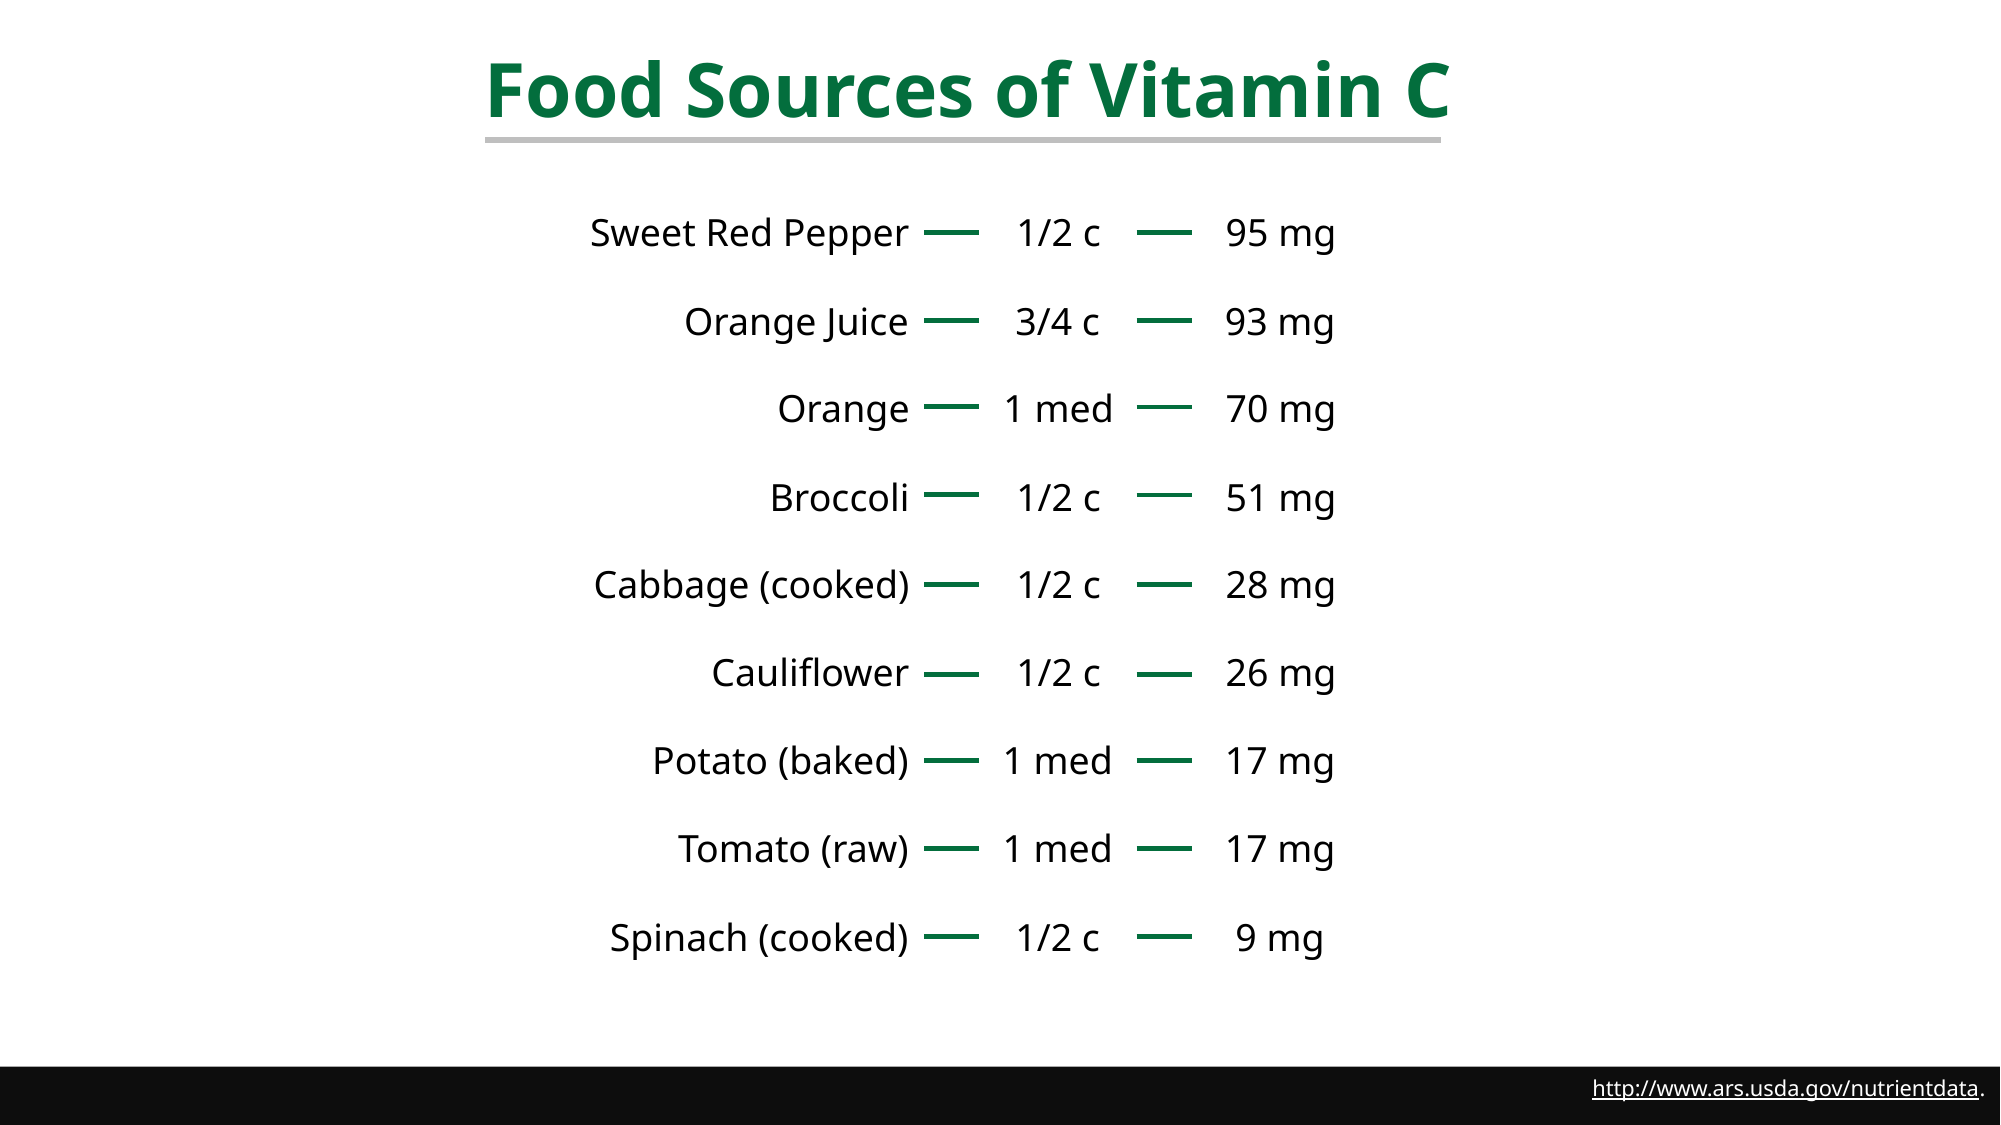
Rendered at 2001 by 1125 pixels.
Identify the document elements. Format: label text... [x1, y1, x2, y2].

text_box Orange [472, 378, 925, 438]
text_box 93 mg [1201, 290, 1360, 350]
text_box 17 mg [1201, 730, 1360, 790]
text_box 26 mg [1201, 642, 1360, 702]
text_box Spinach (cooked) [471, 906, 924, 966]
text_box 70 mg [1201, 378, 1360, 438]
text_box [0, 1066, 2000, 1125]
text_box Orange Juice [471, 290, 924, 350]
text_box Sweet Red Pepper [472, 202, 925, 262]
text_box Broccoli [472, 466, 925, 526]
text_box Cabbage (cooked) [472, 554, 925, 614]
text_box 1/2 c [978, 906, 1137, 966]
text_box 28 mg [1201, 554, 1360, 614]
text_box Tomato (raw) [471, 818, 924, 878]
text_box 1/2 c [979, 642, 1138, 702]
text_box 17 mg [1201, 818, 1360, 878]
text_box 1 med [978, 818, 1137, 878]
text_box Food Sources of Vitamin C [469, 34, 1468, 140]
text_box 1/2 c [979, 554, 1138, 614]
text_box 95 mg [1201, 202, 1360, 262]
text_box 1/2 c [979, 202, 1138, 262]
footer http://www.ars.usda.gov/nutrientdata. [1325, 1067, 2000, 1125]
text_box 1 med [978, 730, 1137, 790]
text_box 9 mg [1201, 906, 1360, 966]
text_box 3/4 c [989, 290, 1126, 350]
text_box 1/2 c [990, 466, 1127, 526]
text_box Cauliflower [680, 642, 925, 702]
text_box Potato (baked) [471, 730, 924, 790]
text_box 1 med [979, 378, 1138, 438]
text_box 51 mg [1201, 466, 1360, 526]
